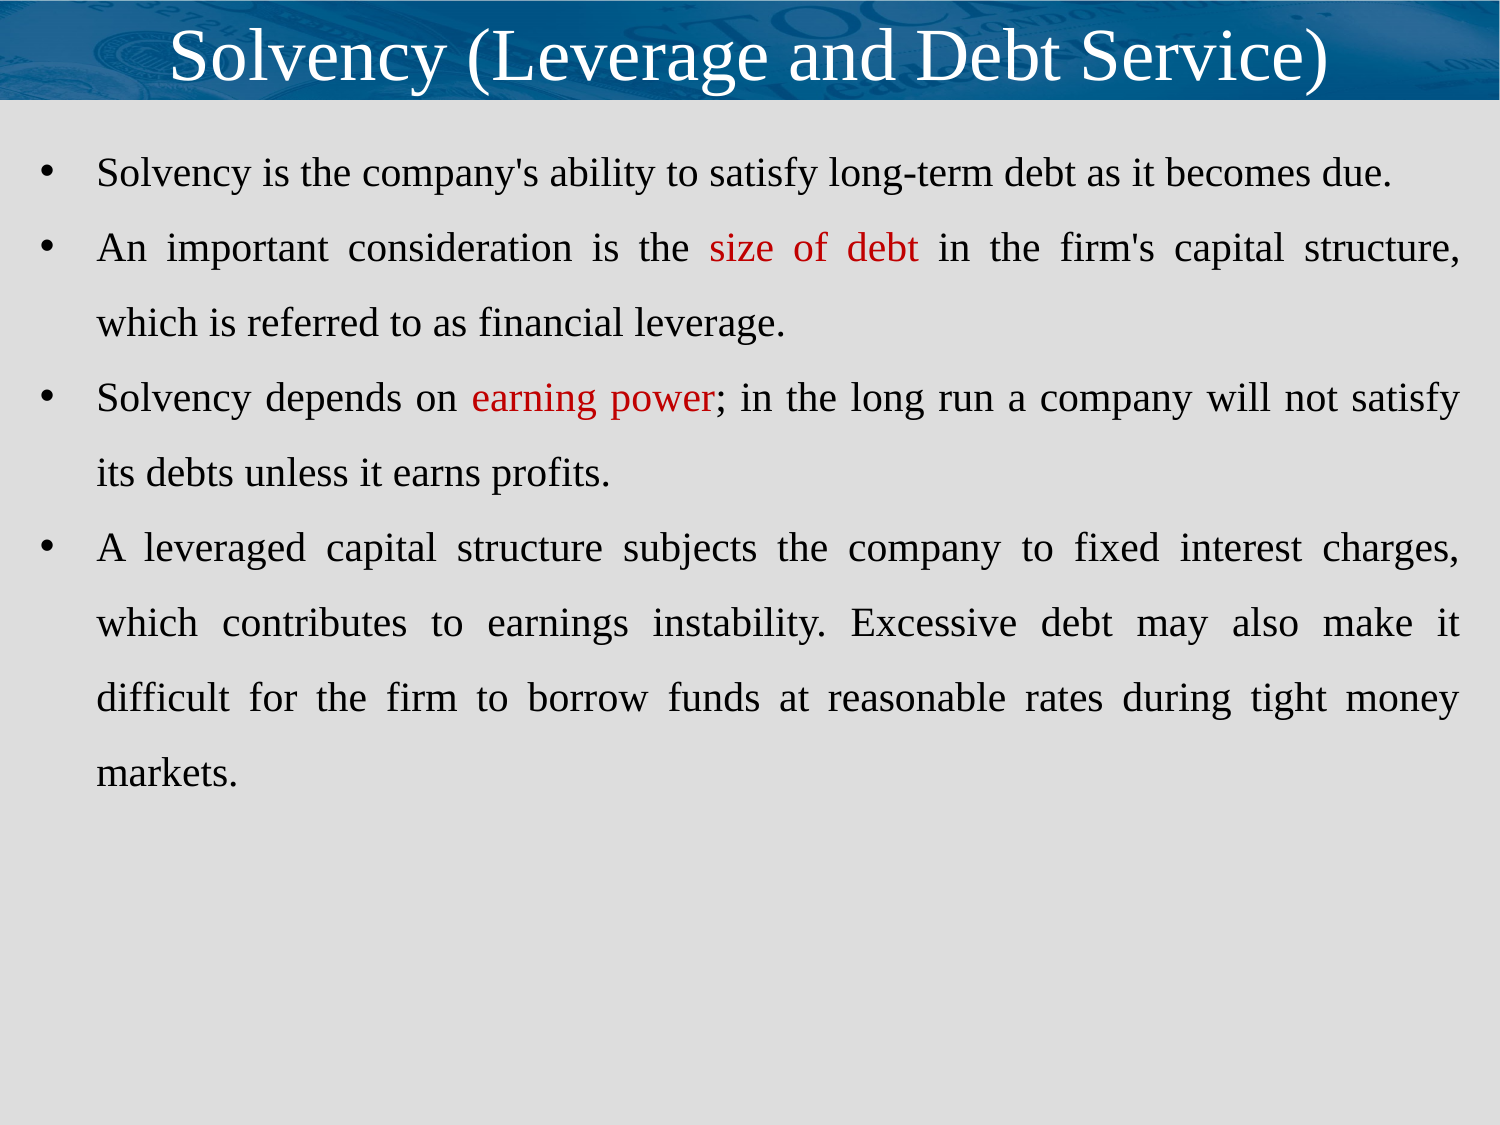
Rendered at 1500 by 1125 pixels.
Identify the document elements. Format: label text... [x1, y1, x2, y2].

text_box Solvency is the company's ability to satisfy long-term debt as it becomes due. An important consideration is the size of debt in the firm's capital structure, which is referred to as financial leverage. Solvency depends on earning power; in the long run a company will not satisfy its debts unless it earns profits. A leveraged capital structure subjects the company to fixed interest charges, which contributes to earnings instability. Excessive debt may also make it difficult for the firm to borrow funds at reasonable rates during tight money markets. [24, 112, 1476, 803]
title Solvency (Leverage and Debt Service) [0, 0, 1500, 100]
